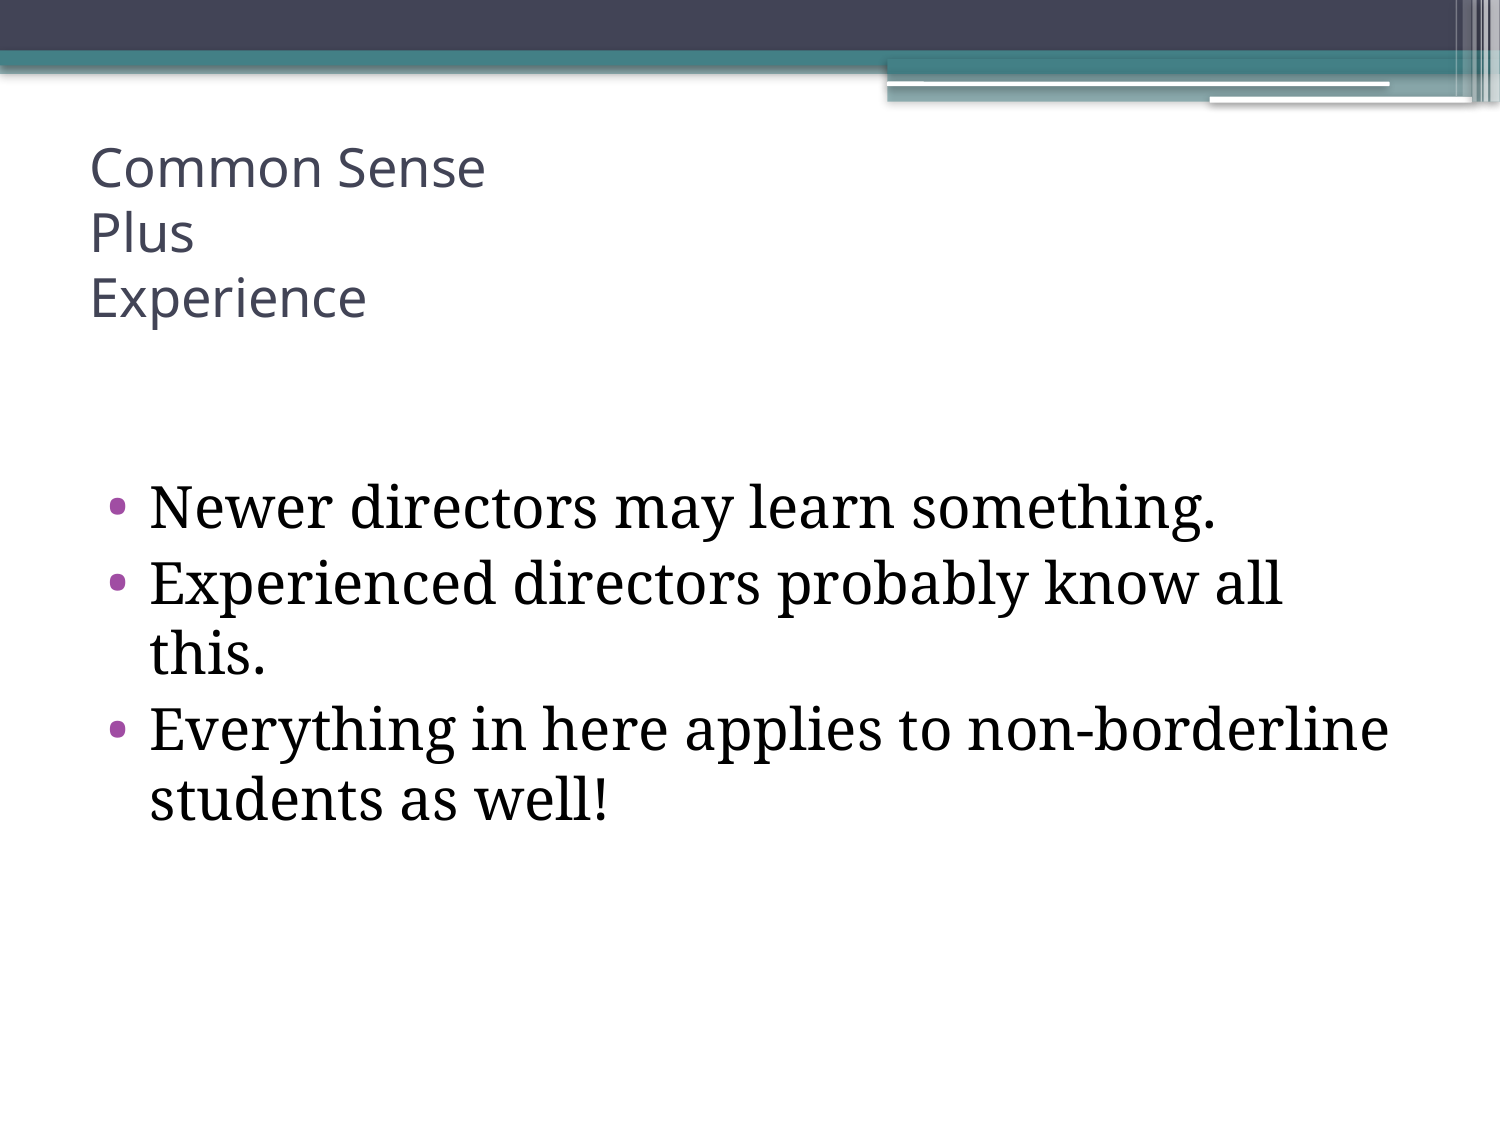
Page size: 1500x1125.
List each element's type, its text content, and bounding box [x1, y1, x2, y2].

list Newer directors may learn something. Experienced directors probably know all this. Everything in here applies to non-borderline students as well! [75, 462, 1425, 850]
title Common Sense Plus Experience [75, 124, 1425, 337]
